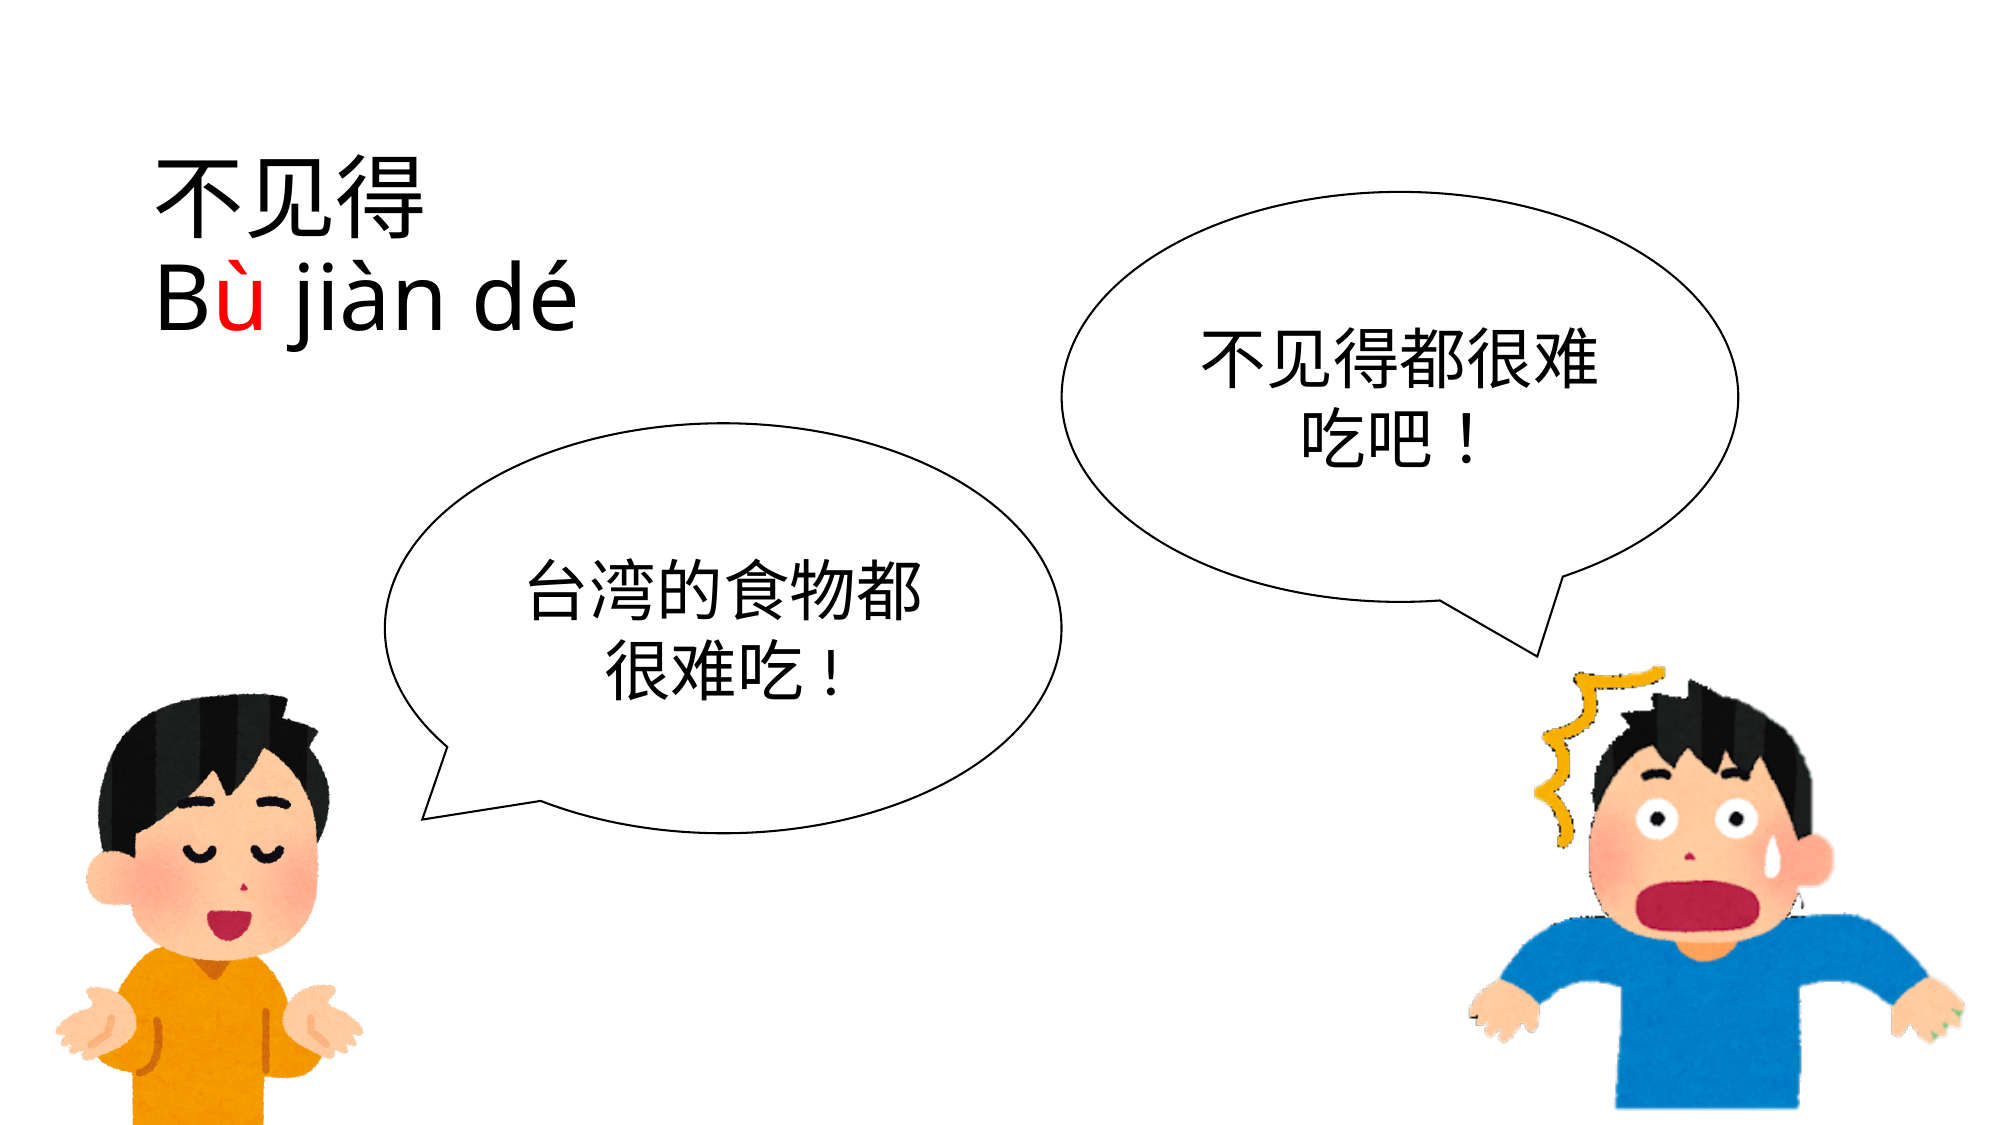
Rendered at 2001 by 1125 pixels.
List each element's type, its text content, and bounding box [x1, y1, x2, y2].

picture [17, 681, 400, 1125]
text_box 台湾的食物都很难吃! [383, 422, 1063, 835]
picture [1457, 591, 2000, 1125]
text_box 不见得都很难吃吧！ [1060, 190, 1740, 612]
title 不见得 Bù jiàn dé [137, 59, 1863, 444]
